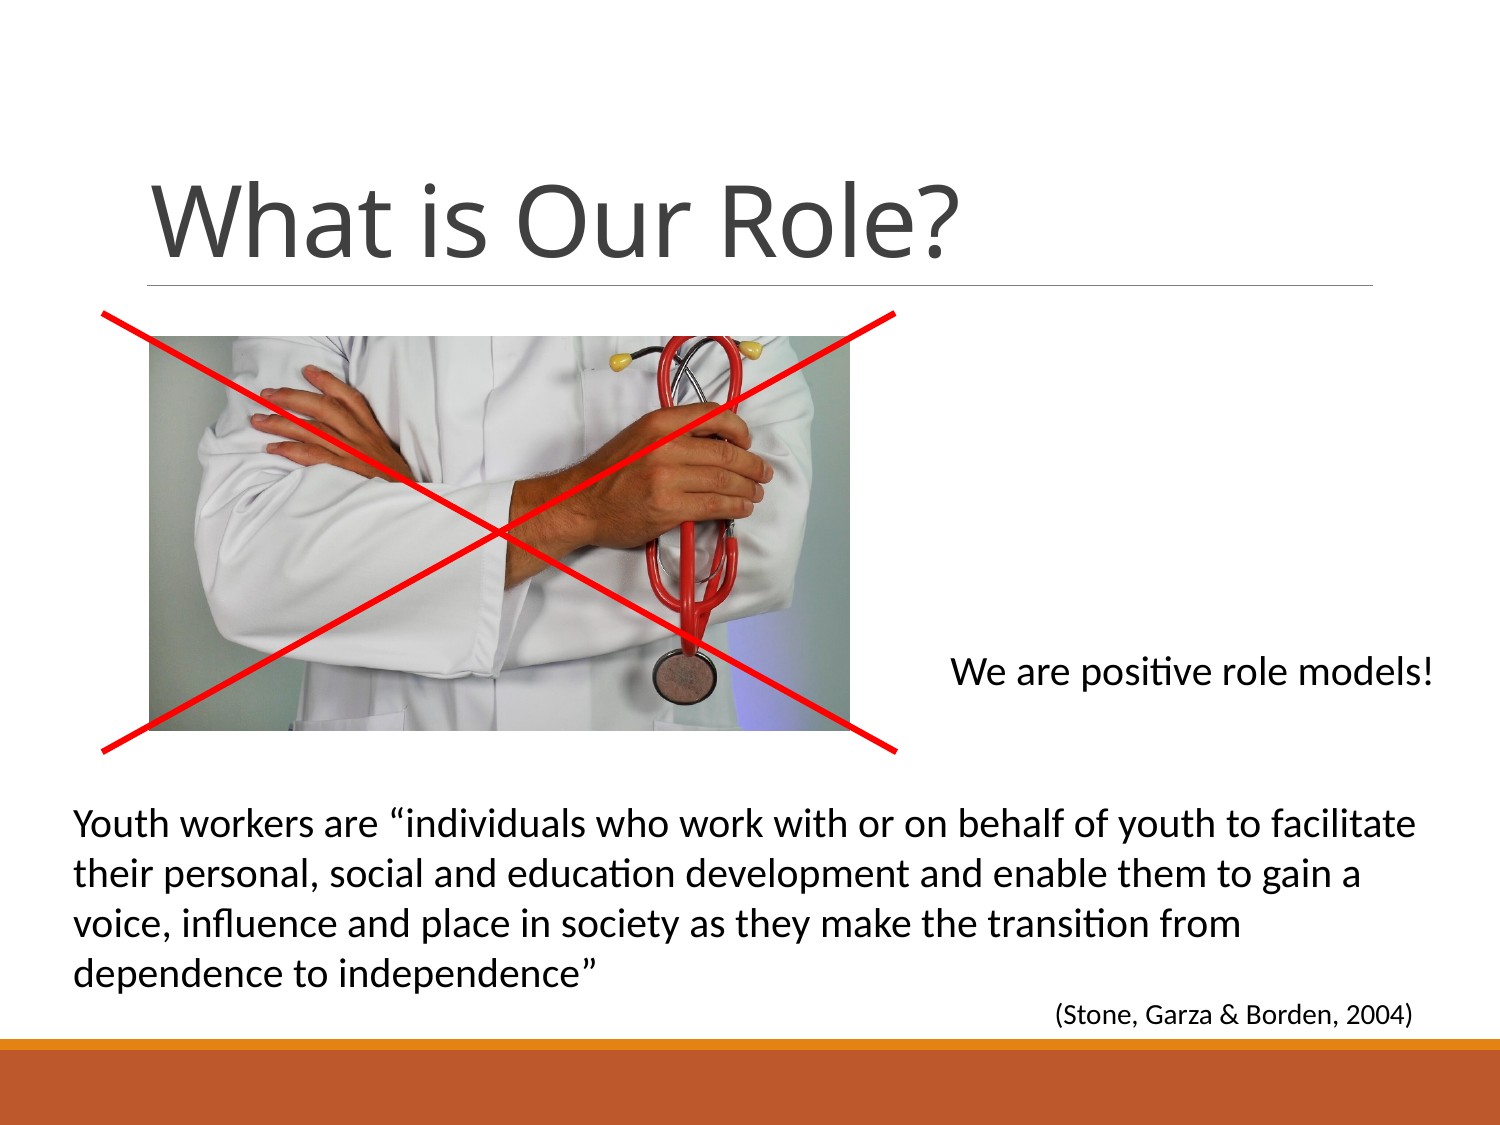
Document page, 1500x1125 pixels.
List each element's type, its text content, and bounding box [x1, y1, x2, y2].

title What is Our Role? [135, 47, 1373, 285]
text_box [101, 312, 897, 753]
text_box Youth workers are “individuals who work with or on behalf of youth to facilitate their personal, social and education development and enable them to gain a voice, influence and place in society as they make the transition from dependence to independence” (Stone, Garza & Borden, 2004) [58, 788, 1466, 1038]
text_box We are positive role models! [916, 636, 1466, 702]
